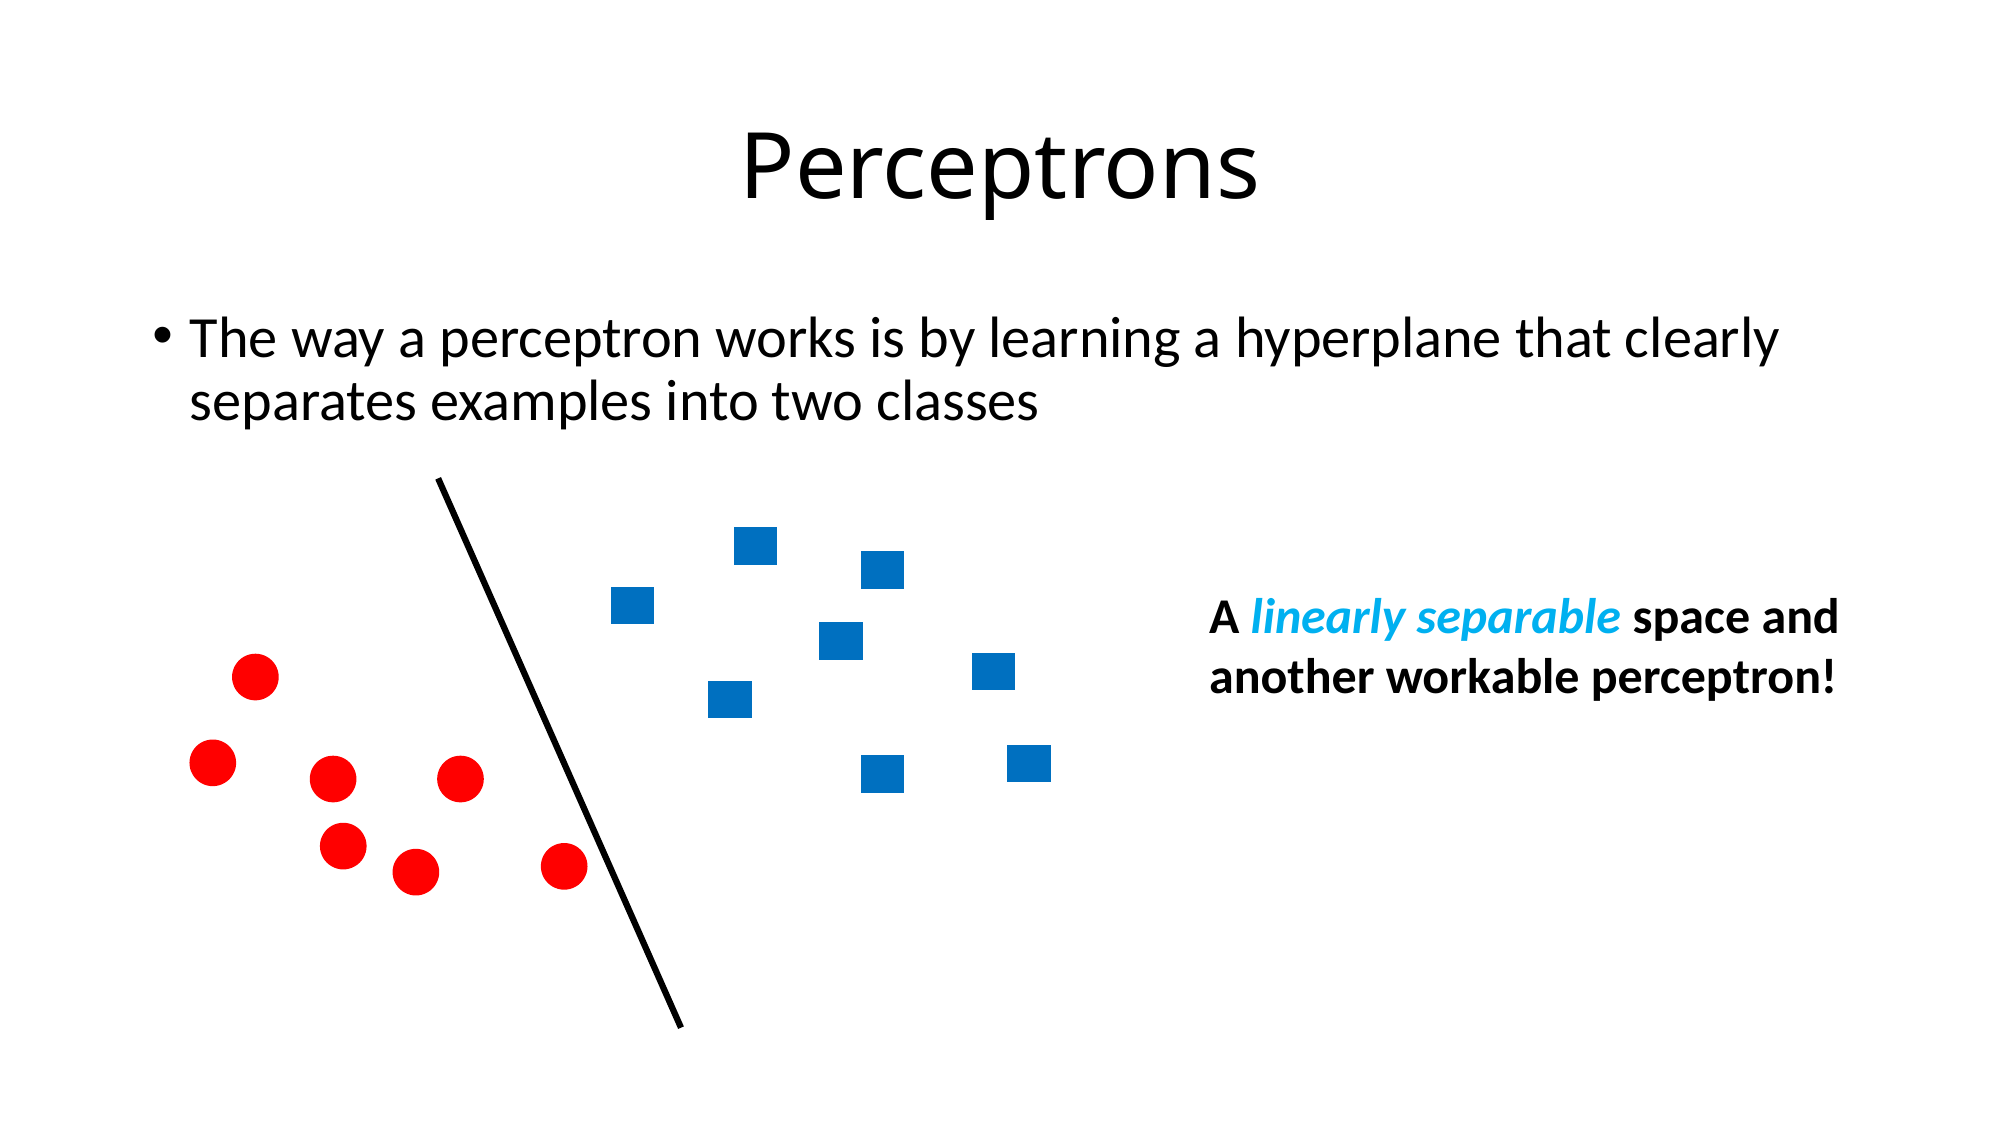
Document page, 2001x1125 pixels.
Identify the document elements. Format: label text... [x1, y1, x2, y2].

text_box [309, 755, 357, 803]
text_box [319, 822, 367, 870]
text_box [972, 653, 1015, 690]
text_box [708, 681, 752, 718]
text_box [861, 551, 904, 589]
text_box [819, 622, 863, 660]
text_box [734, 527, 777, 565]
text_box [232, 653, 279, 701]
text_box A linearly separable space and another workable perceptron! [1194, 576, 1864, 711]
text_box [392, 848, 438, 896]
list The way a perceptron works is by learning a hyperplane that clearly separates examples into two classes [137, 299, 1917, 1014]
title Perceptrons [137, 59, 1863, 278]
text_box [189, 739, 237, 787]
text_box [1007, 745, 1051, 782]
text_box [438, 478, 682, 1028]
text_box [861, 755, 904, 793]
